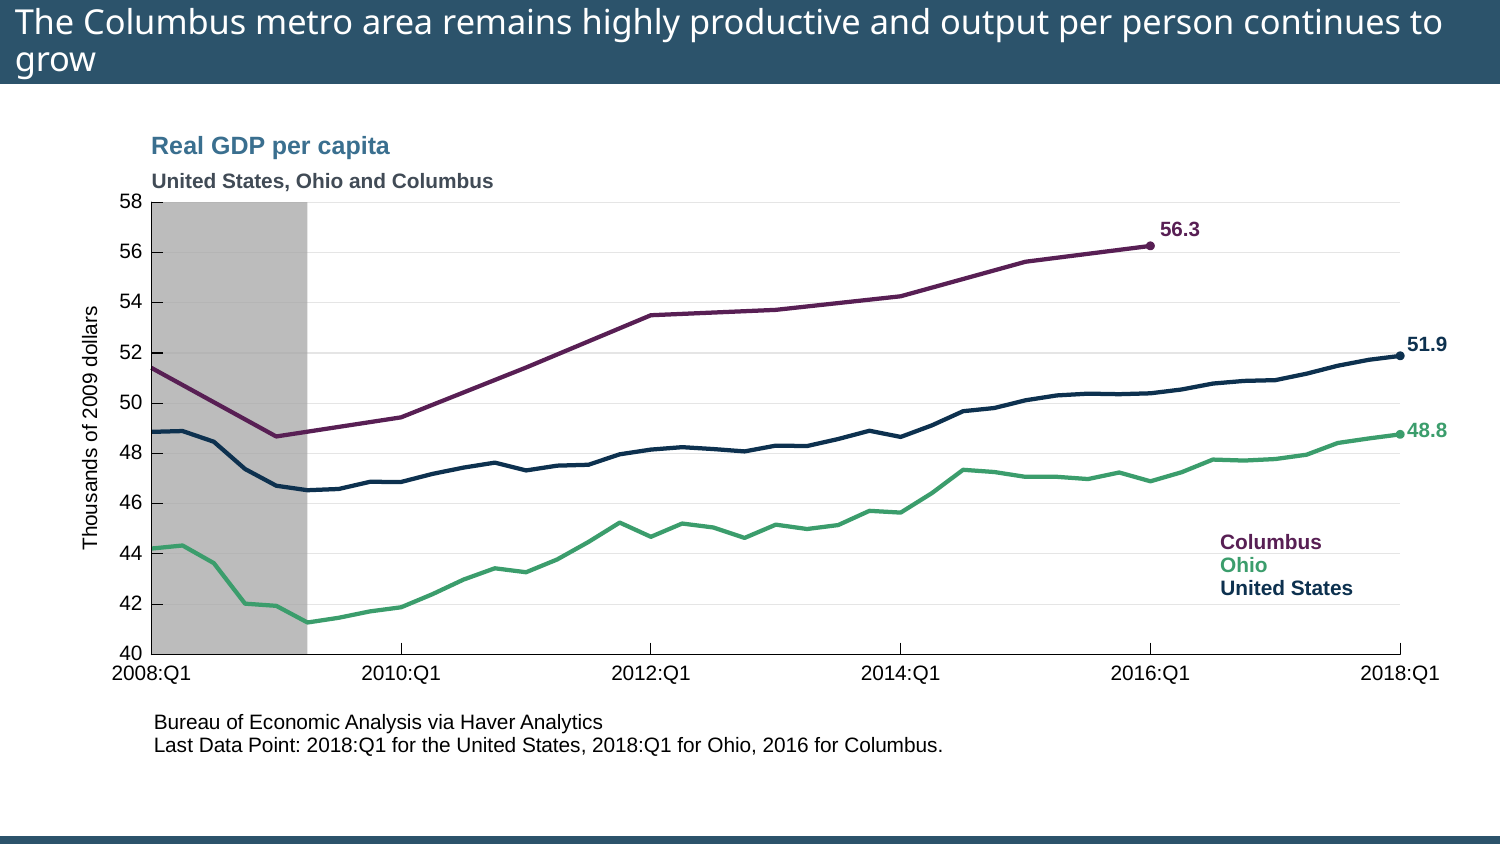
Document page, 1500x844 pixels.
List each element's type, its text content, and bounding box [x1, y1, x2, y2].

title The Columbus metro area remains highly productive and output per person continues to grow [0, 0, 1500, 84]
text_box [59, 112, 1448, 825]
